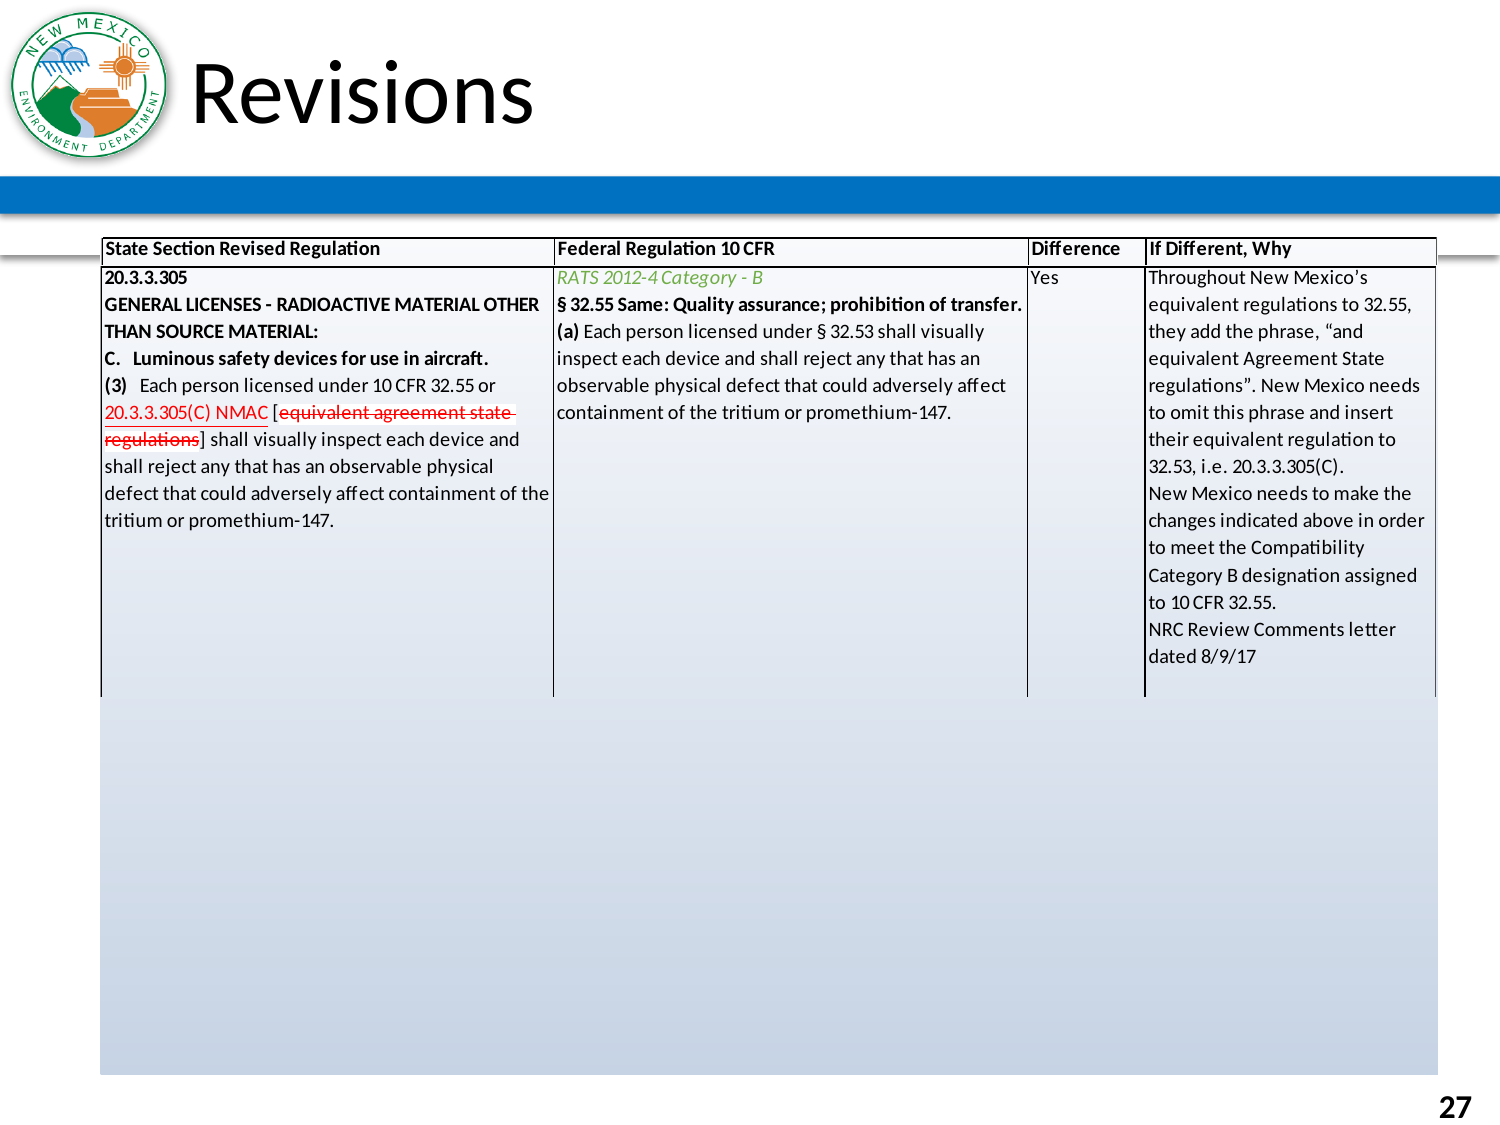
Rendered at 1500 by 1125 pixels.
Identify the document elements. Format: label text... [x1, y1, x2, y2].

list [100, 707, 1438, 1075]
slide_number 27 [1411, 1084, 1500, 1125]
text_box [101, 237, 1439, 267]
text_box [100, 266, 1438, 699]
title Revisions [175, 5, 1475, 168]
picture [7, 8, 170, 161]
